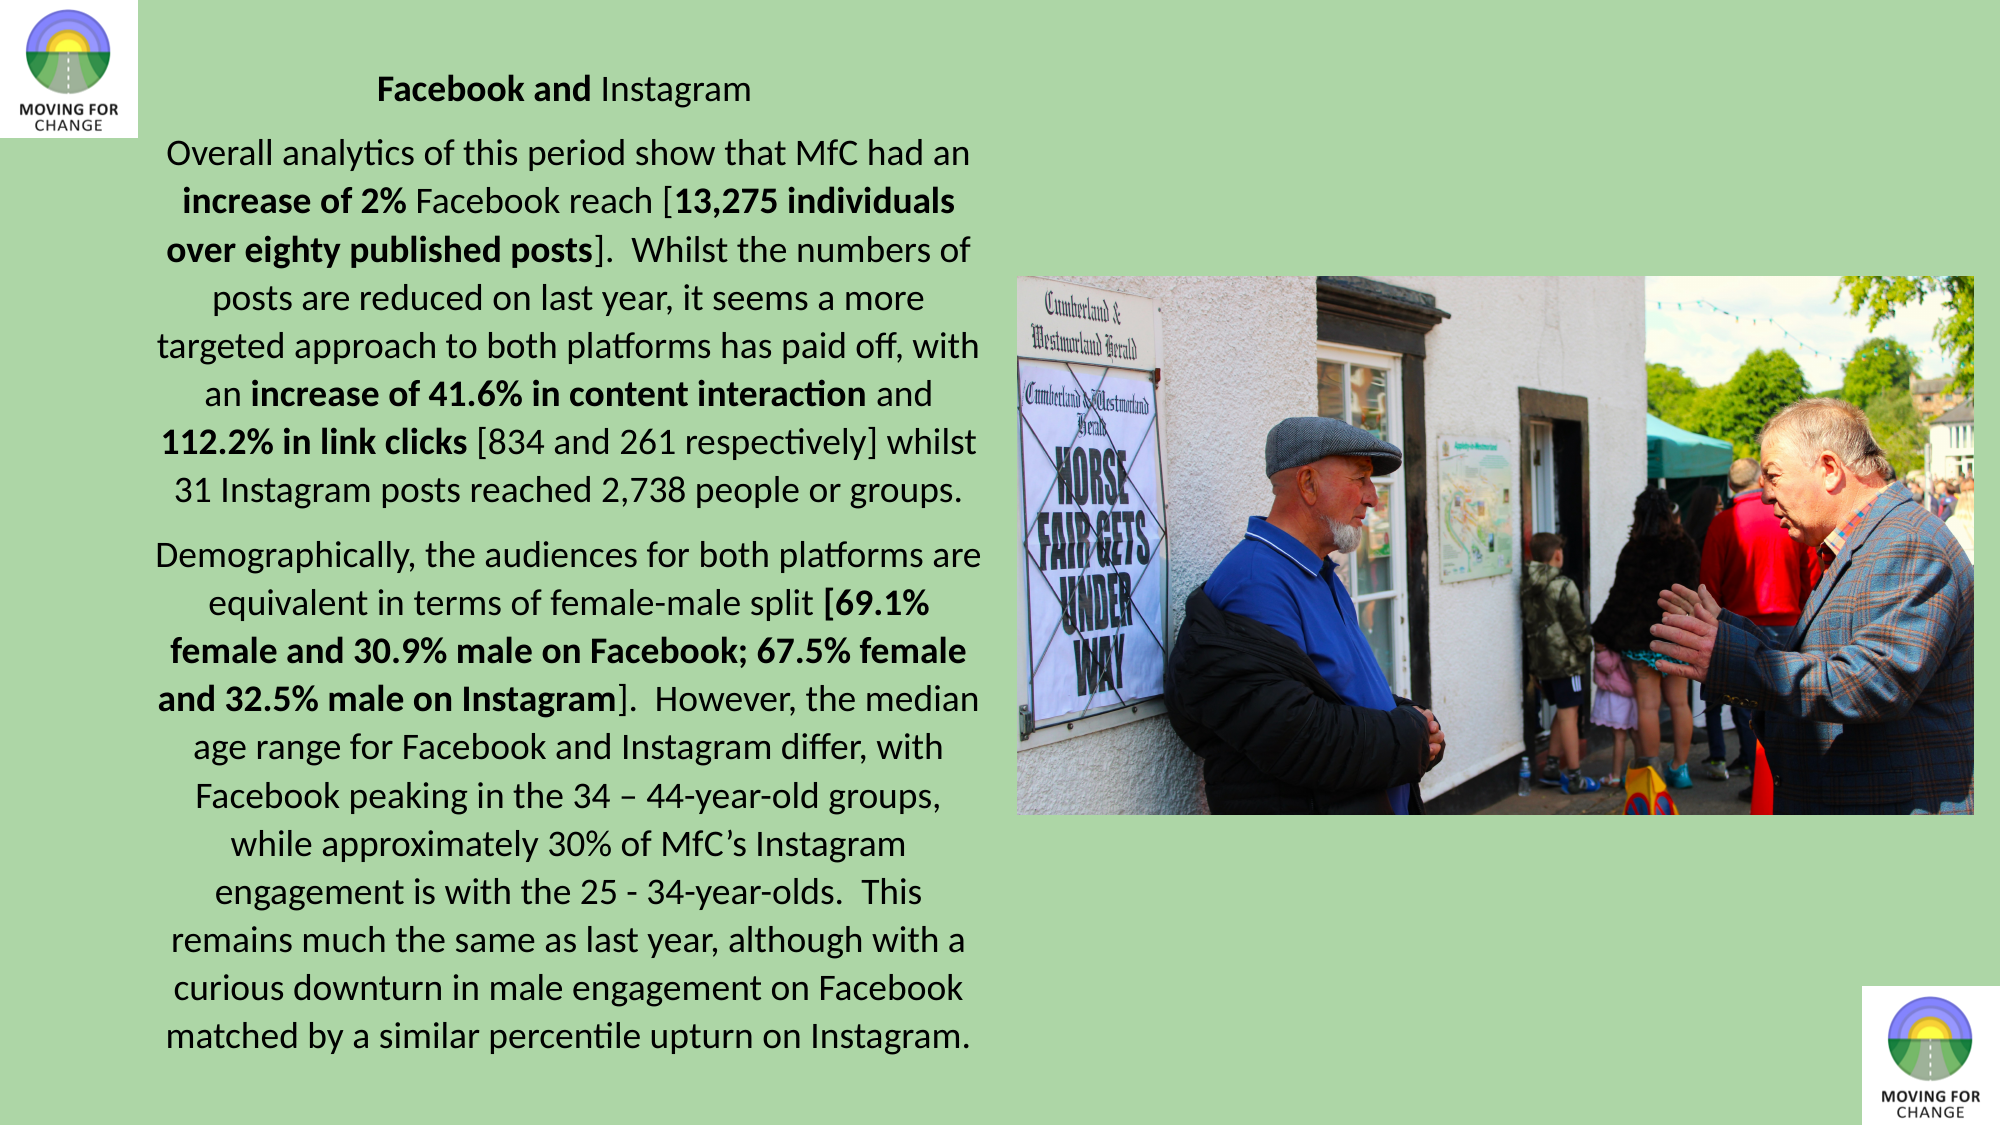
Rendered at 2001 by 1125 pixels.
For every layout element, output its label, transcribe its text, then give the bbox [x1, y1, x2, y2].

text_box Facebook and Instagram Overall analytics of this period show that MfC had an increase of 2% Facebook reach [13,275 individuals over eighty published posts]. Whilst the numbers of posts are reduced on last year, it seems a more targeted approach to both platforms has paid off, with an increase of 41.6% in content interaction and 112.2% in link clicks [834 and 261 respectively] whilst 31 Instagram posts reached 2,738 people or groups. Demographically, the audiences for both platforms are equivalent in terms of female-male split [69.1% female and 30.9% male on Facebook; 67.5% female and 32.5% male on Instagram]. However, the median age range for Facebook and Instagram differ, with Facebook peaking in the 34 – 44-year-old groups, while approximately 30% of MfC’s Instagram engagement is with the 25 - 34-year-olds. This remains much the same as last year, although with a curious downturn in male engagement on Facebook matched by a similar percentile upturn on Instagram. [137, 52, 1000, 1064]
picture [1861, 986, 2000, 1125]
picture [0, 0, 139, 139]
picture [1017, 276, 1974, 815]
